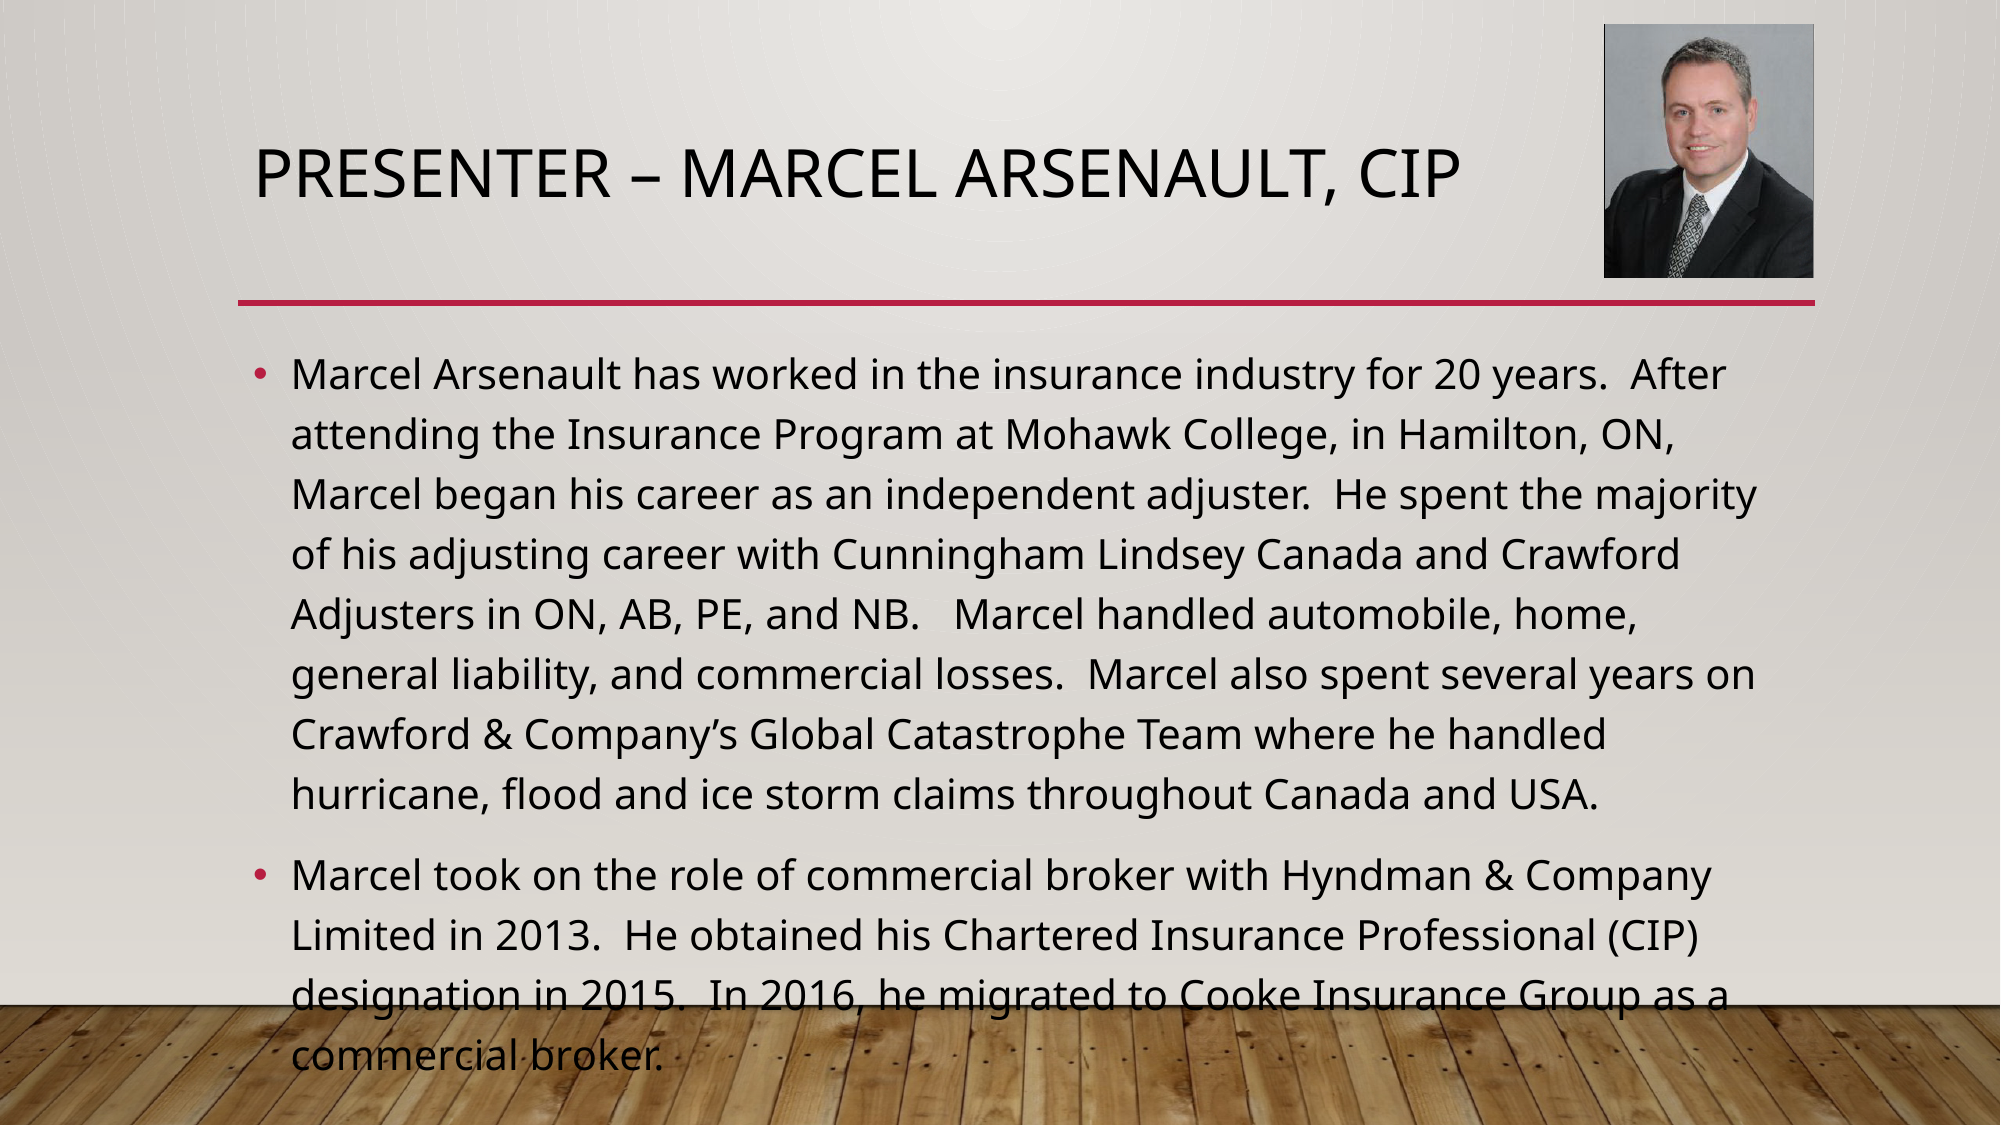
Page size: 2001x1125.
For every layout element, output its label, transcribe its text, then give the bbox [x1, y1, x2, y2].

list Marcel Arsenault has worked in the insurance industry for 20 years. After attending the Insurance Program at Mohawk College, in Hamilton, ON, Marcel began his career as an independent adjuster. He spent the majority of his adjusting career with Cunningham Lindsey Canada and Crawford Adjusters in ON, AB, PE, and NB. Marcel handled automobile, home, general liability, and commercial losses. Marcel also spent several years on Crawford & Company’s Global Catastrophe Team where he handled hurricane, flood and ice storm claims throughout Canada and USA. Marcel took on the role of commercial broker with Hyndman & Company Limited in 2013. He obtained his Chartered Insurance Professional (CIP) designation in 2015. In 2016, he migrated to Cooke Insurance Group as a commercial broker. [238, 330, 1814, 897]
picture [0, 1005, 2000, 1125]
picture [1604, 23, 1814, 279]
title Presenter – Marcel Arsenault, CIP [238, 131, 1814, 305]
